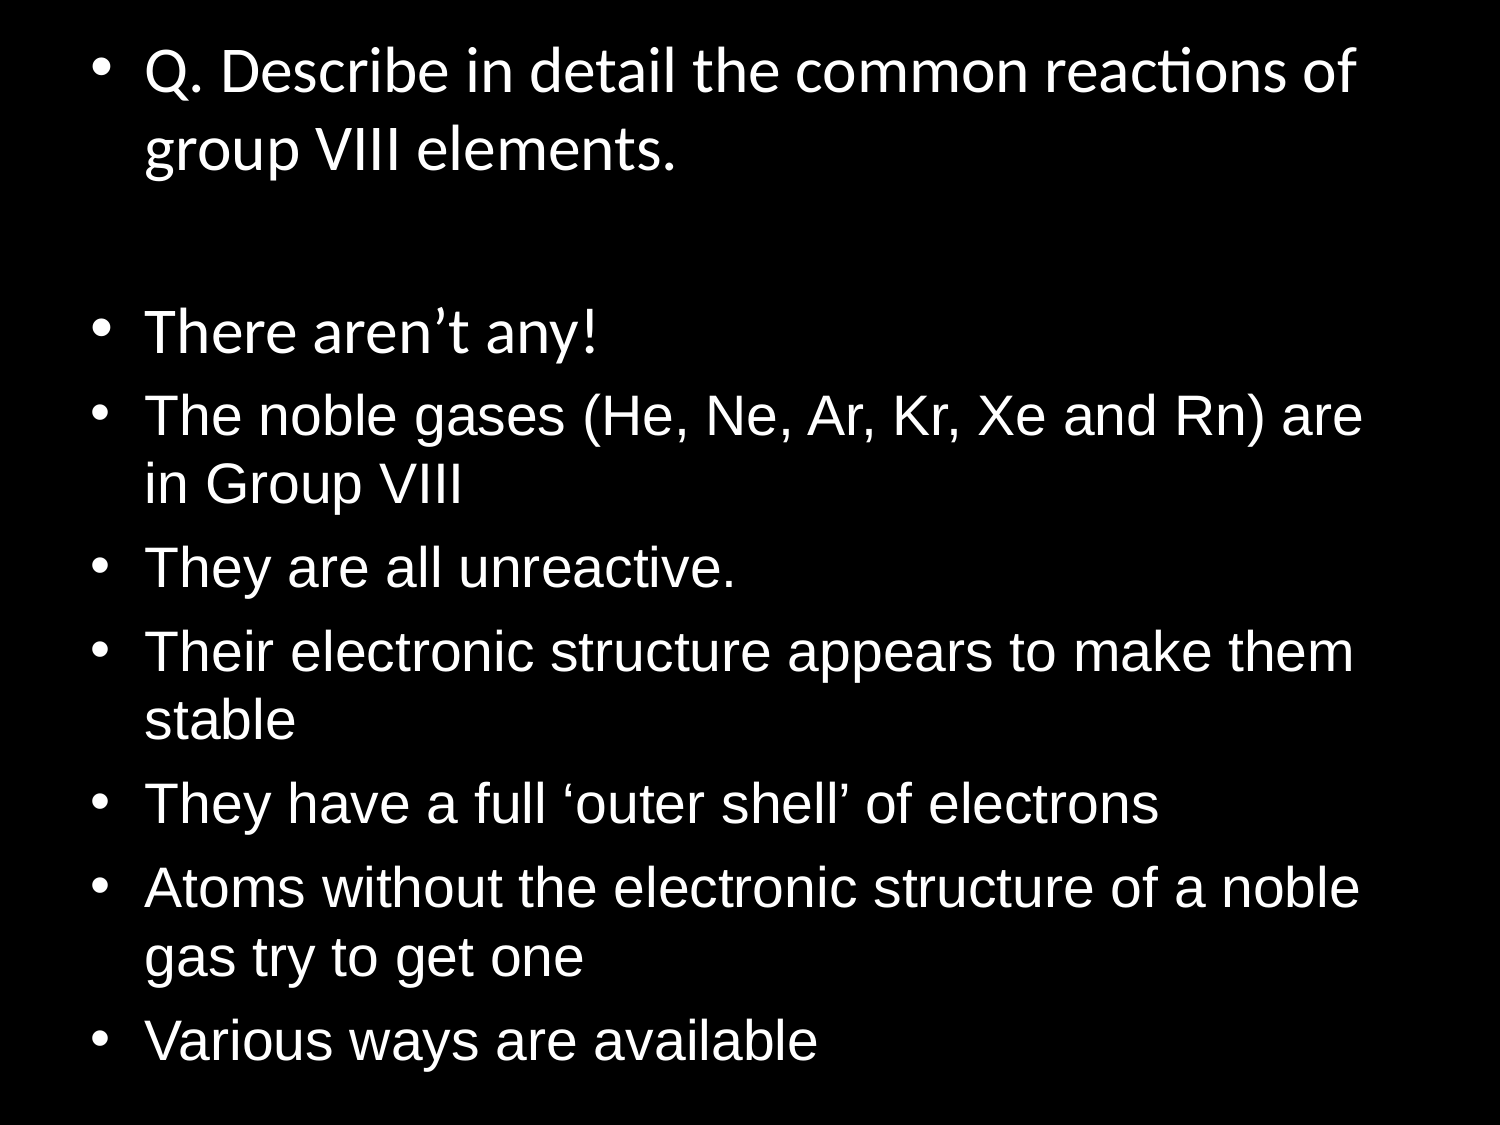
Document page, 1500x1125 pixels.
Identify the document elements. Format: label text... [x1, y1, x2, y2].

list Q. Describe in detail the common reactions of group VIII elements. There aren’t any! The noble gases (He, Ne, Ar, Kr, Xe and Rn) are in Group VIII They are all unreactive. Their electronic structure appears to make them stable They have a full ‘outer shell’ of electrons Atoms without the electronic structure of a noble gas try to get one Various ways are available [75, 19, 1425, 1083]
